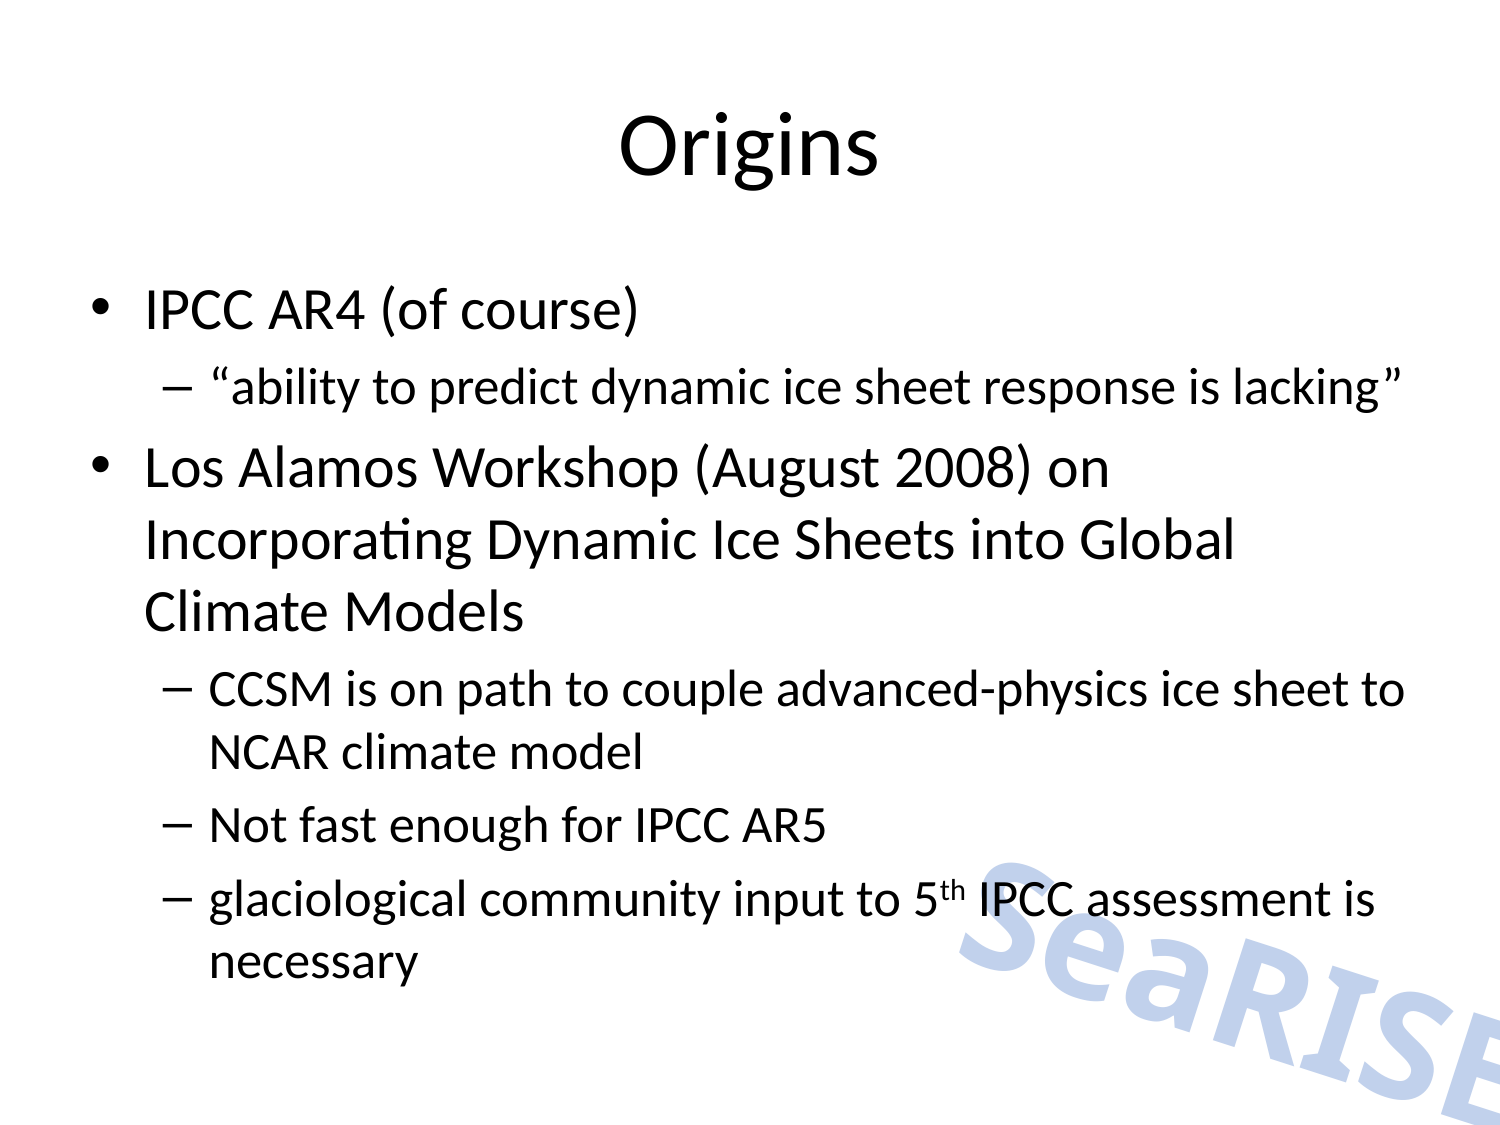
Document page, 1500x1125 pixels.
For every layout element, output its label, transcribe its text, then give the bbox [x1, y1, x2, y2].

list IPCC AR4 (of course) “ability to predict dynamic ice sheet response is lacking” Los Alamos Workshop (August 2008) on Incorporating Dynamic Ice Sheets into Global Climate Models CCSM is on path to couple advanced-physics ice sheet to NCAR climate model Not fast enough for IPCC AR5 glaciological community input to 5th IPCC assessment is necessary [75, 262, 1425, 1005]
title Origins [75, 45, 1425, 233]
